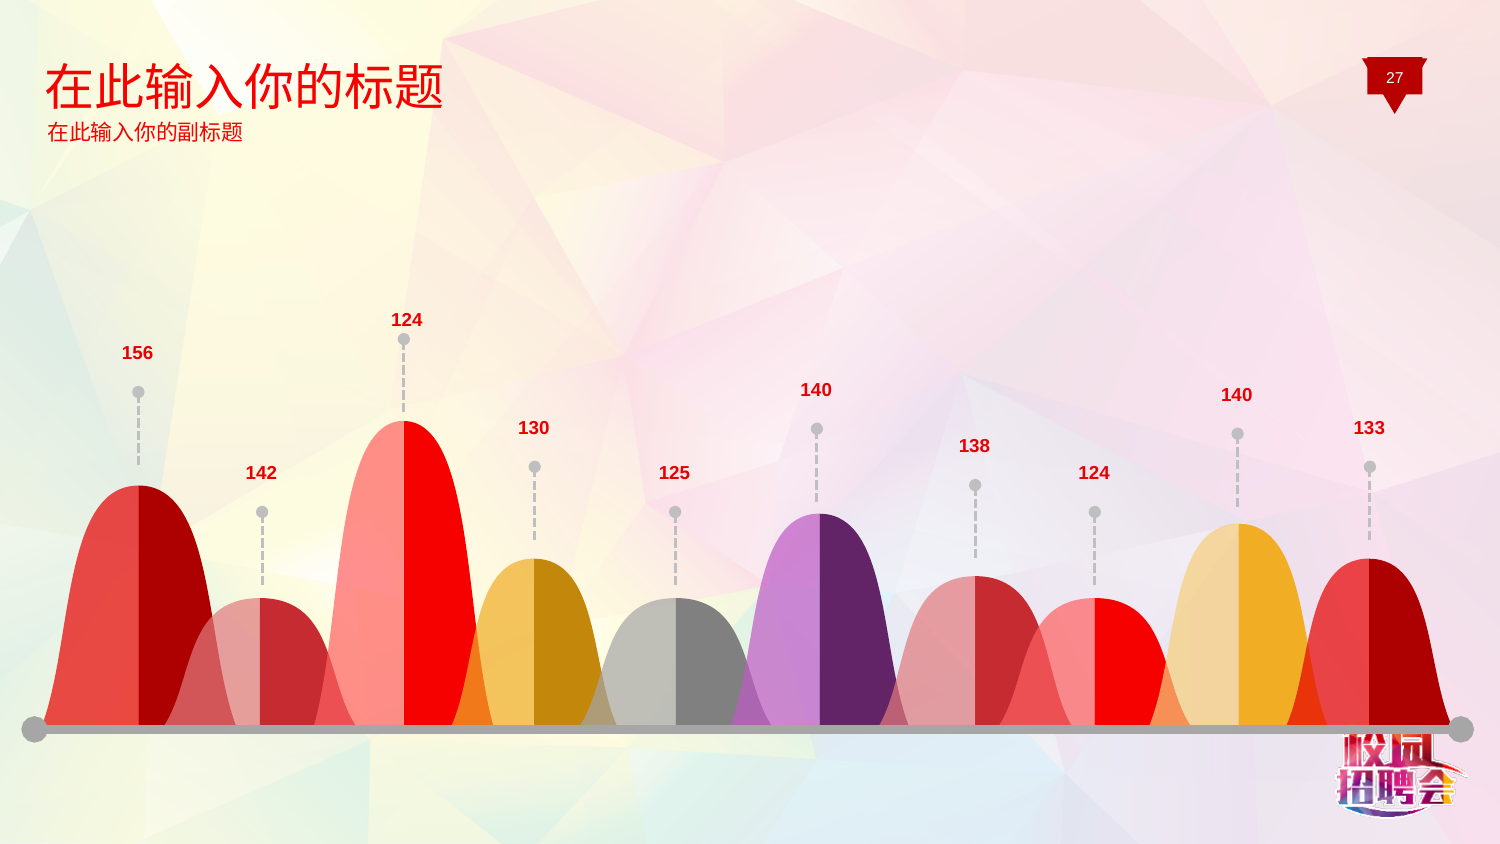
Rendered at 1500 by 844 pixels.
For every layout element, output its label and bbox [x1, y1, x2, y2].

picture [0, 0, 1500, 844]
text_box [32, 55, 1106, 154]
text_box [1361, 56, 1428, 115]
text_box [34, 300, 1461, 730]
